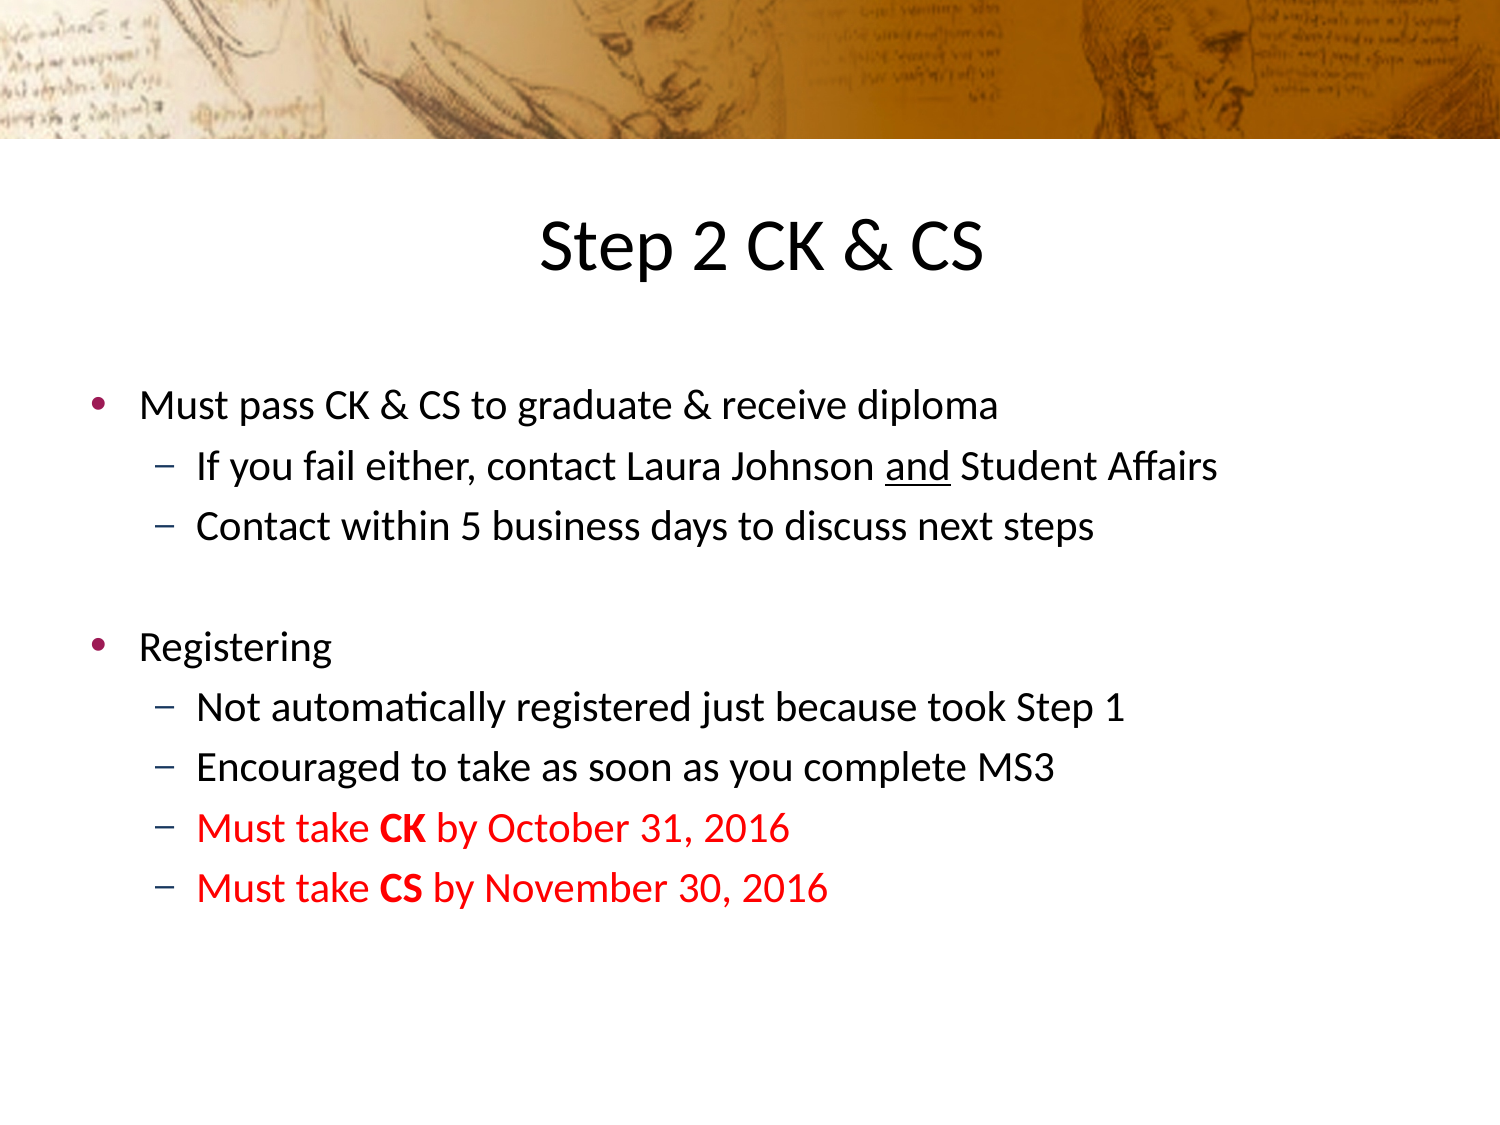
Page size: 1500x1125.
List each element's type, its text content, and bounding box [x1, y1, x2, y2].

title Step 2 CK & CS [87, 187, 1438, 350]
list Must pass CK & CS to graduate & receive diploma If you fail either, contact Laura Johnson and Student Affairs Contact within 5 business days to discuss next steps Registering Not automatically registered just because took Step 1 Encouraged to take as soon as you complete MS3 Must take CK by October 31, 2016 Must take CS by November 30, 2016 [75, 375, 1450, 925]
picture [0, 0, 1500, 139]
